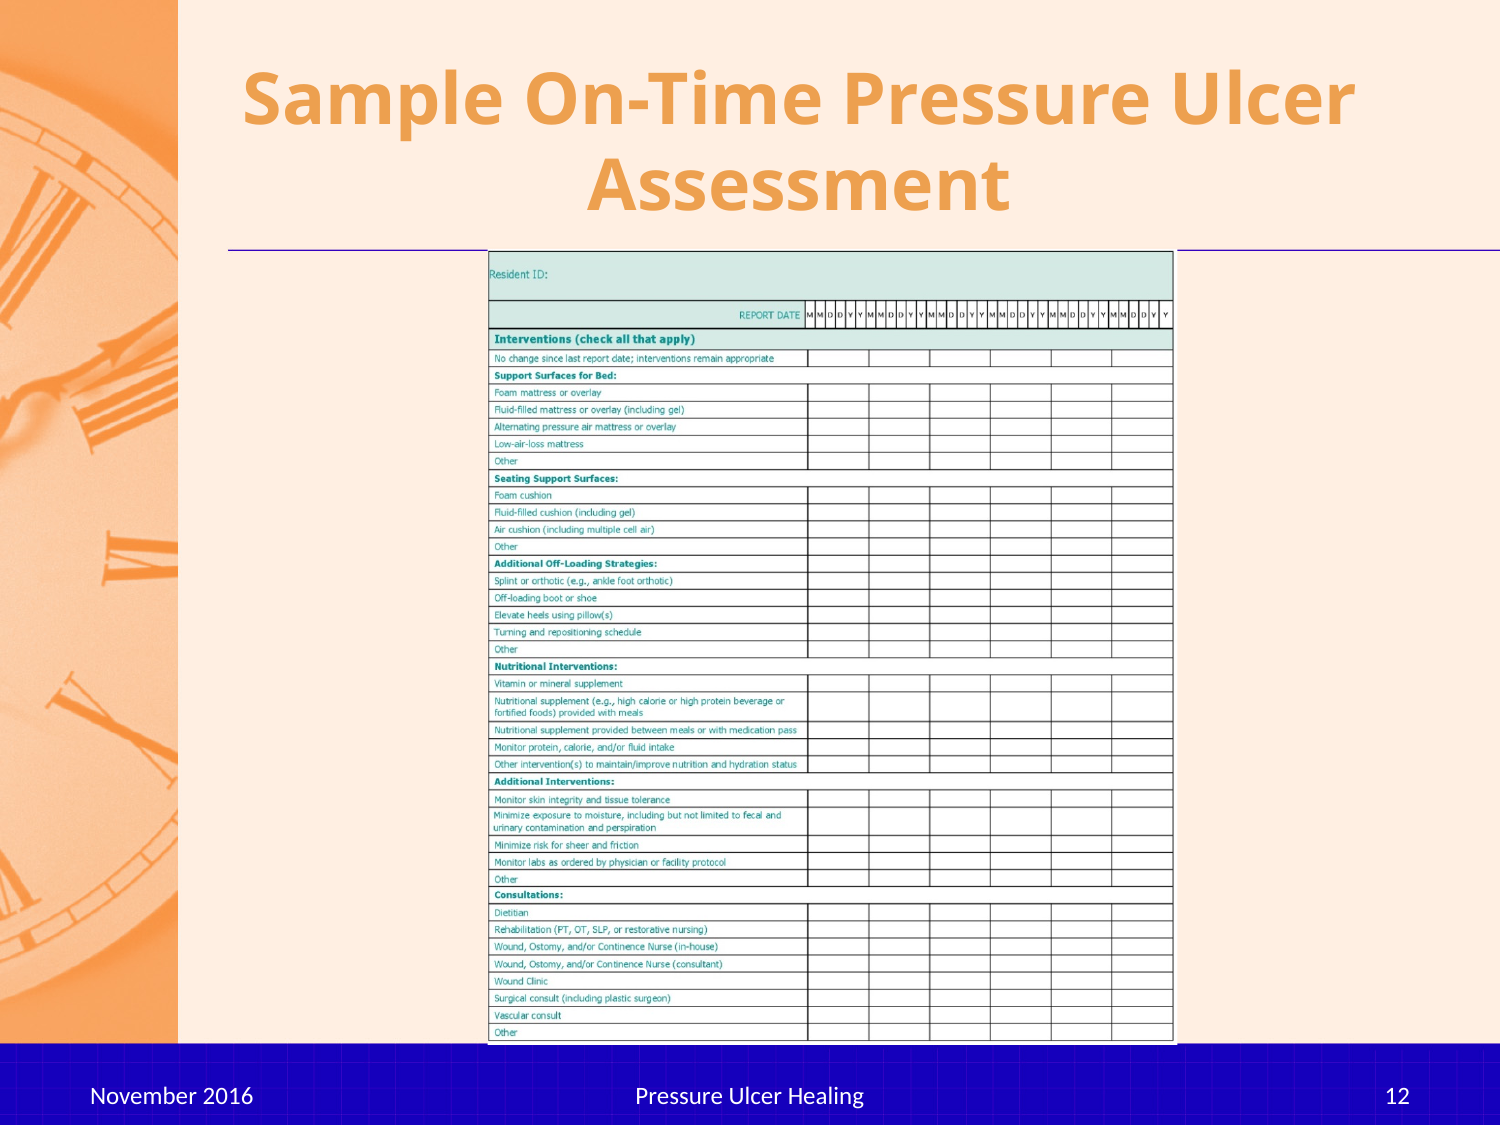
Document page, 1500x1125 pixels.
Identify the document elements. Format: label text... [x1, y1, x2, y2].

slide_number 12 [1074, 1065, 1425, 1125]
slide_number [75, 1065, 425, 1125]
picture [0, 0, 1500, 1125]
footer Pressure Ulcer Healing [512, 1065, 988, 1125]
title Sample On-Time Pressure Ulcer Assessment [174, 45, 1425, 233]
